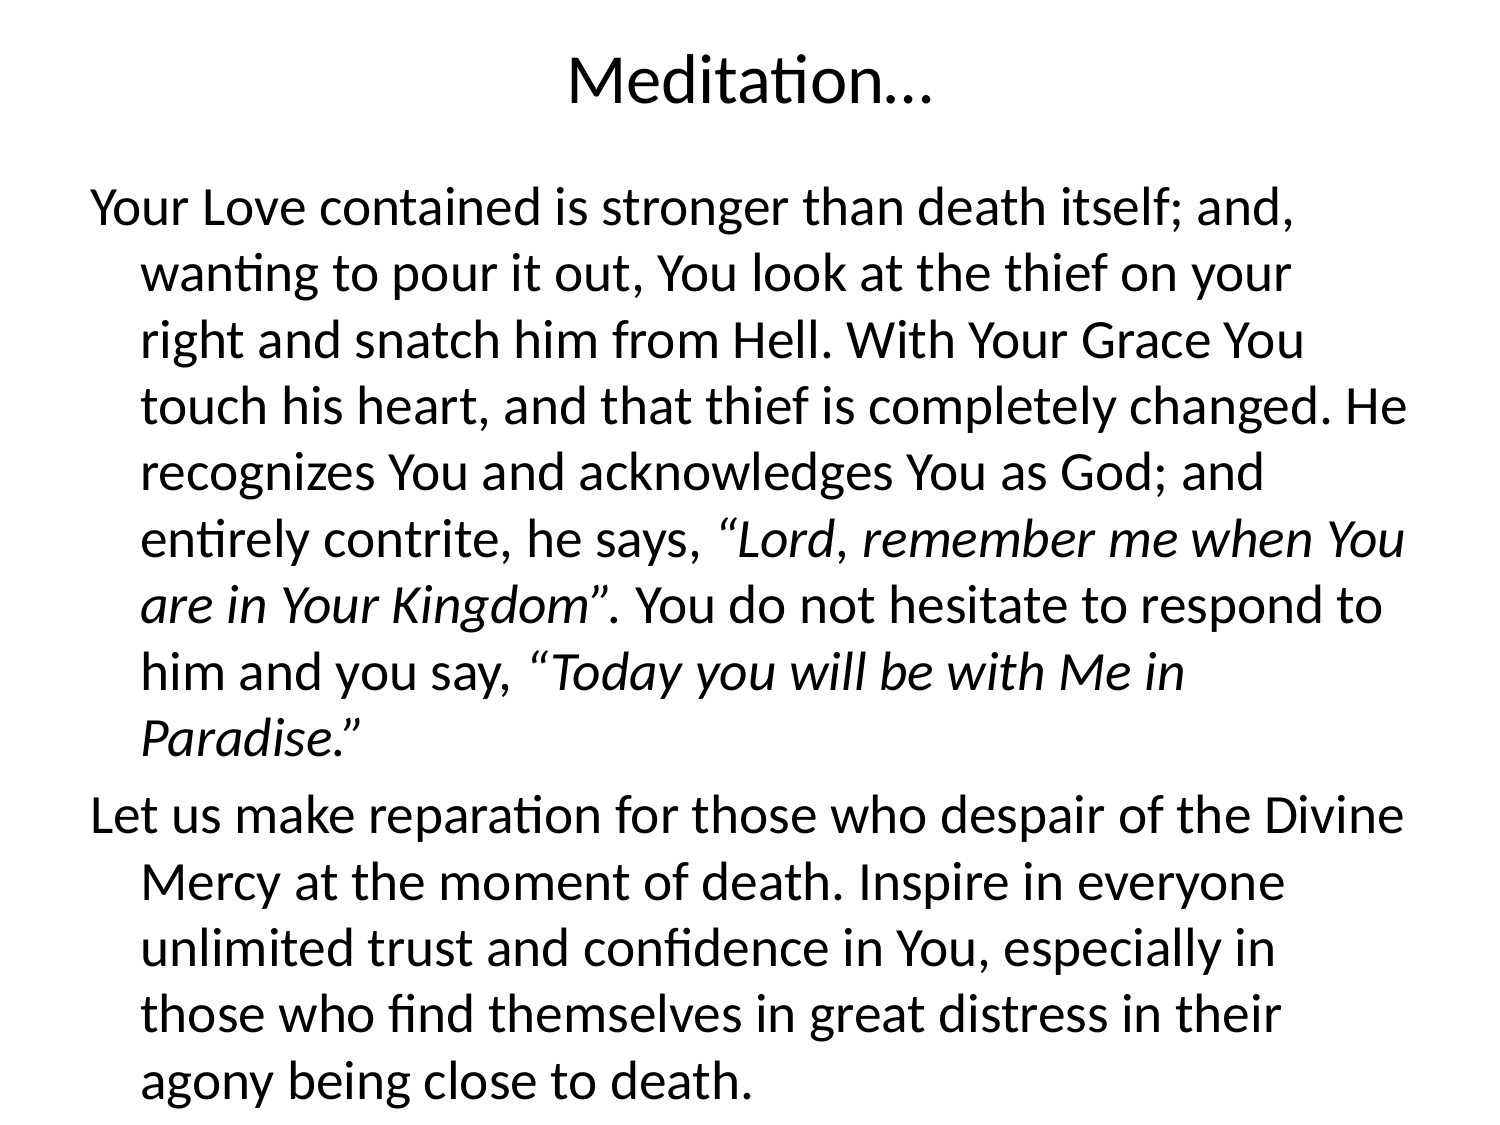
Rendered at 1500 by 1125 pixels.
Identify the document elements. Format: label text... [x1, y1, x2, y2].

title Meditation… [75, 24, 1425, 125]
list Your Love contained is stronger than death itself; and, wanting to pour it out, You look at the thief on your right and snatch him from Hell. With Your Grace You touch his heart, and that thief is completely changed. He recognizes You and acknowledges You as God; and entirely contrite, he says, “Lord, remember me when You are in Your Kingdom”. You do not hesitate to respond to him and you say, “Today you will be with Me in Paradise.” Let us make reparation for those who despair of the Divine Mercy at the moment of death. Inspire in everyone unlimited trust and confidence in You, especially in those who find themselves in great distress in their agony being close to death. [75, 162, 1425, 1125]
